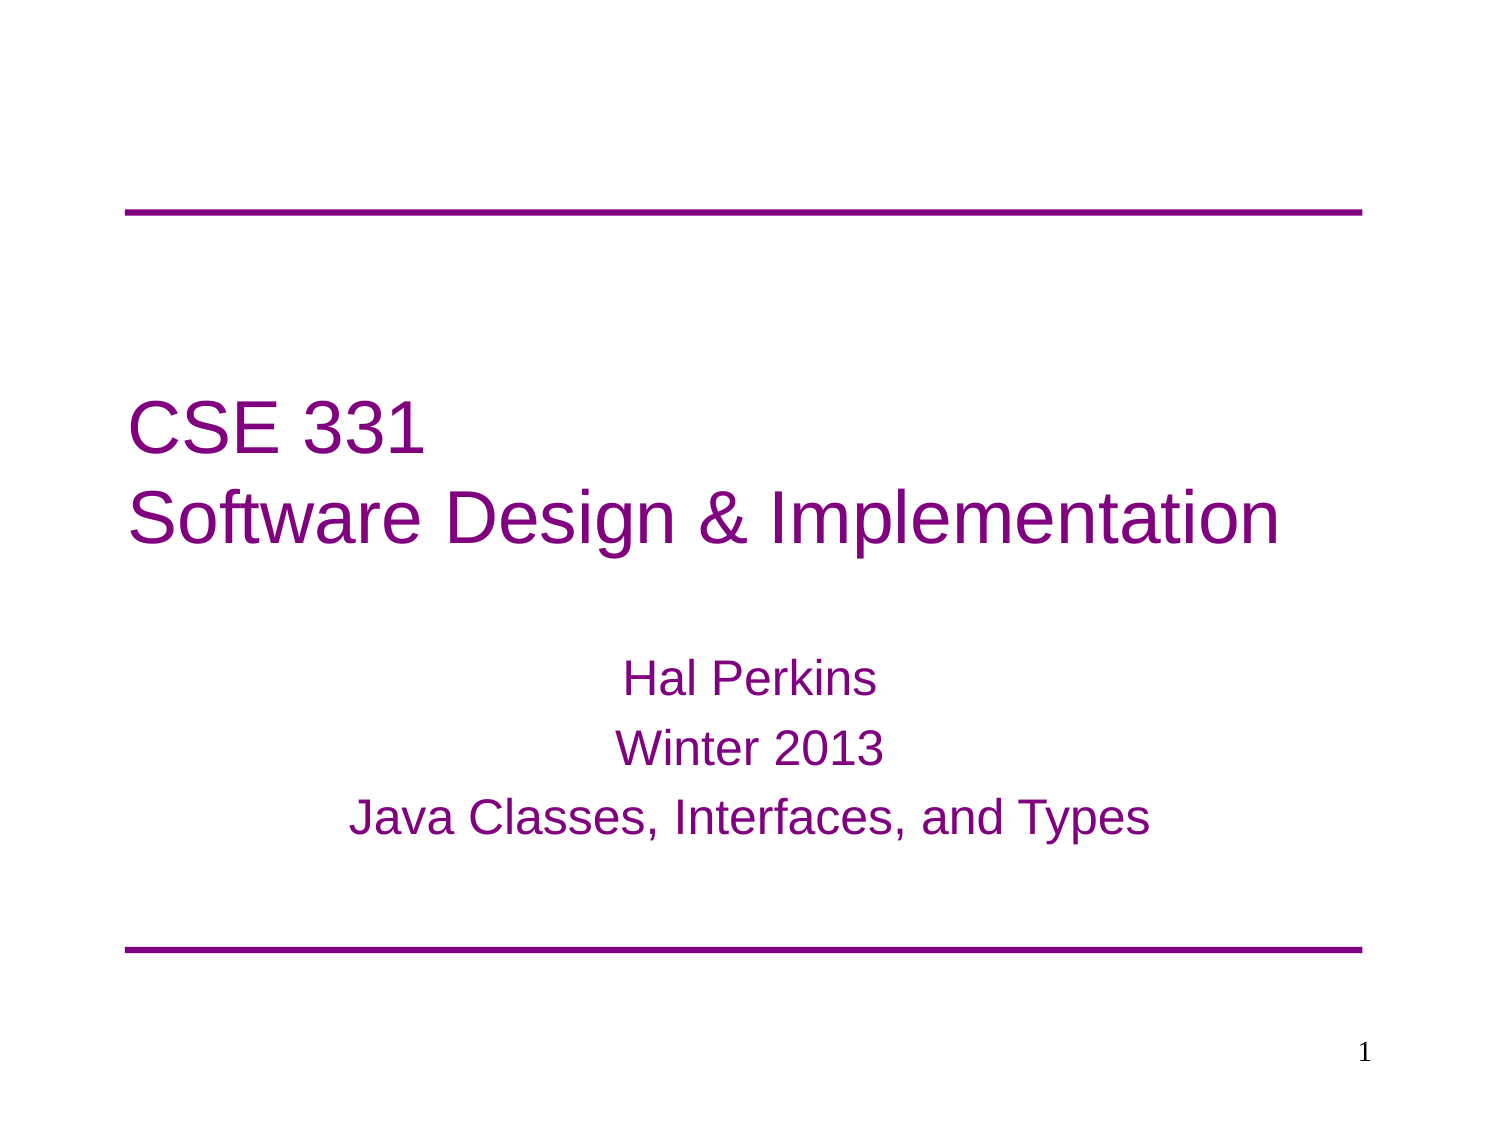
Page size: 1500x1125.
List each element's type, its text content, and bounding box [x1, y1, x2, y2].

slide_number 1 [1074, 1024, 1388, 1101]
subtitle Hal Perkins Winter 2013 Java Classes, Interfaces, and Types [225, 637, 1275, 925]
title CSE 331 Software Design & Implementation [112, 375, 1388, 563]
